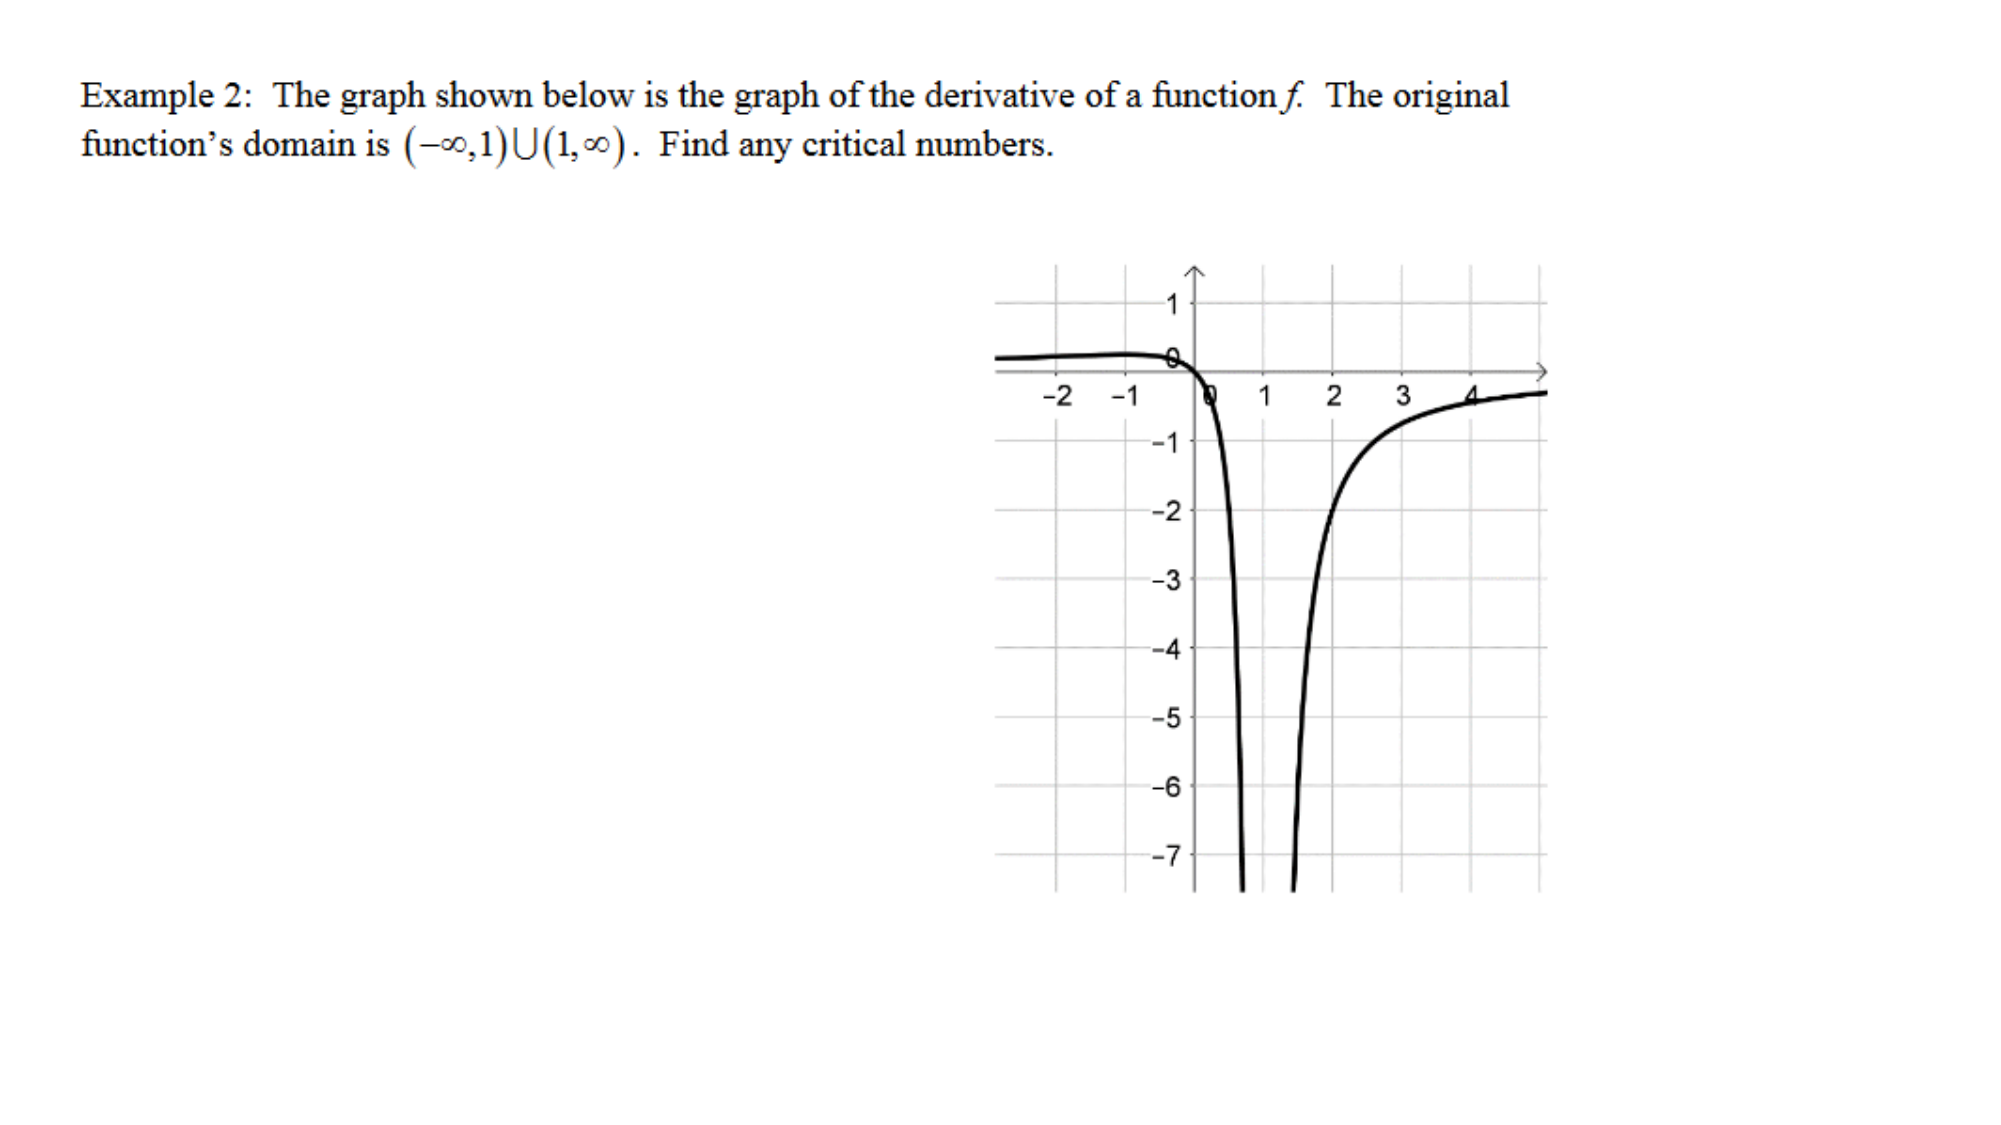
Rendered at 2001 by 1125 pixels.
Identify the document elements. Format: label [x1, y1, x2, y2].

list [70, 66, 1580, 944]
